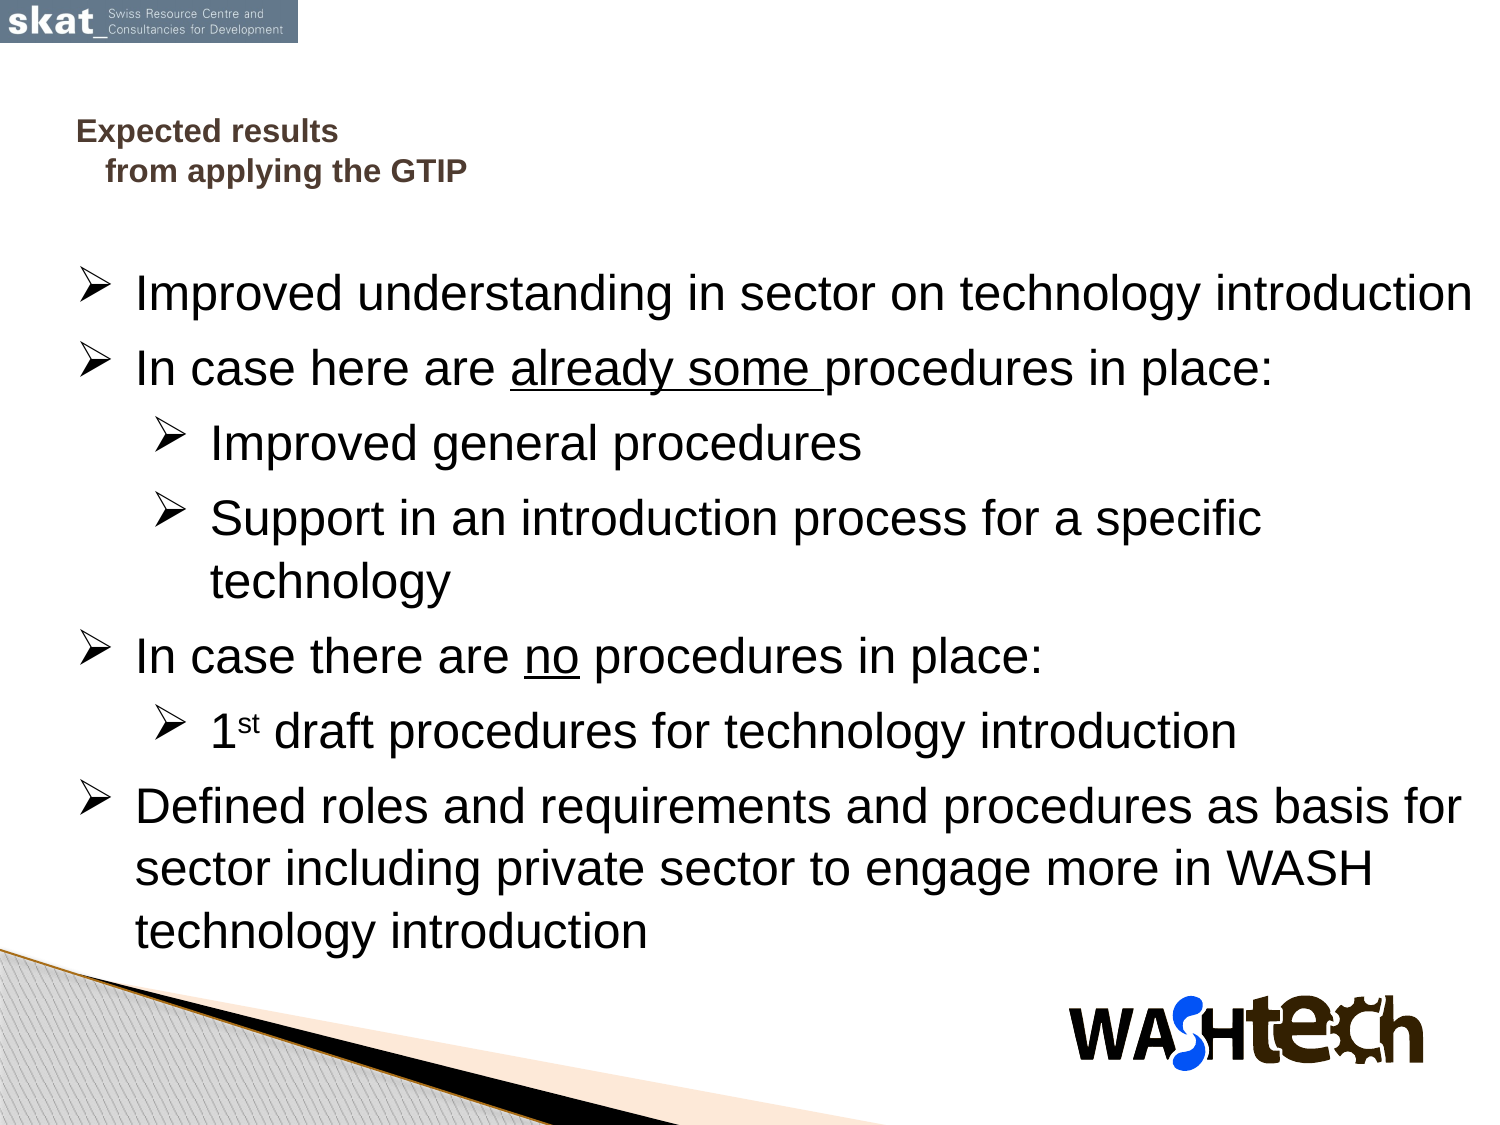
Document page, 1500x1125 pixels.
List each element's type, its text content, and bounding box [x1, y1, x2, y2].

title Expected results from applying the GTIP [61, 101, 1425, 197]
text_box Improved understanding in sector on technology introduction In case here are already some procedures in place: Improved general procedures Support in an introduction process for a specific technology In case there are no procedures in place: 1st draft procedures for technology introduction Defined roles and requirements and procedures as basis for sector including private sector to engage more in WASH technology introduction [61, 250, 1497, 966]
picture [0, 0, 298, 43]
